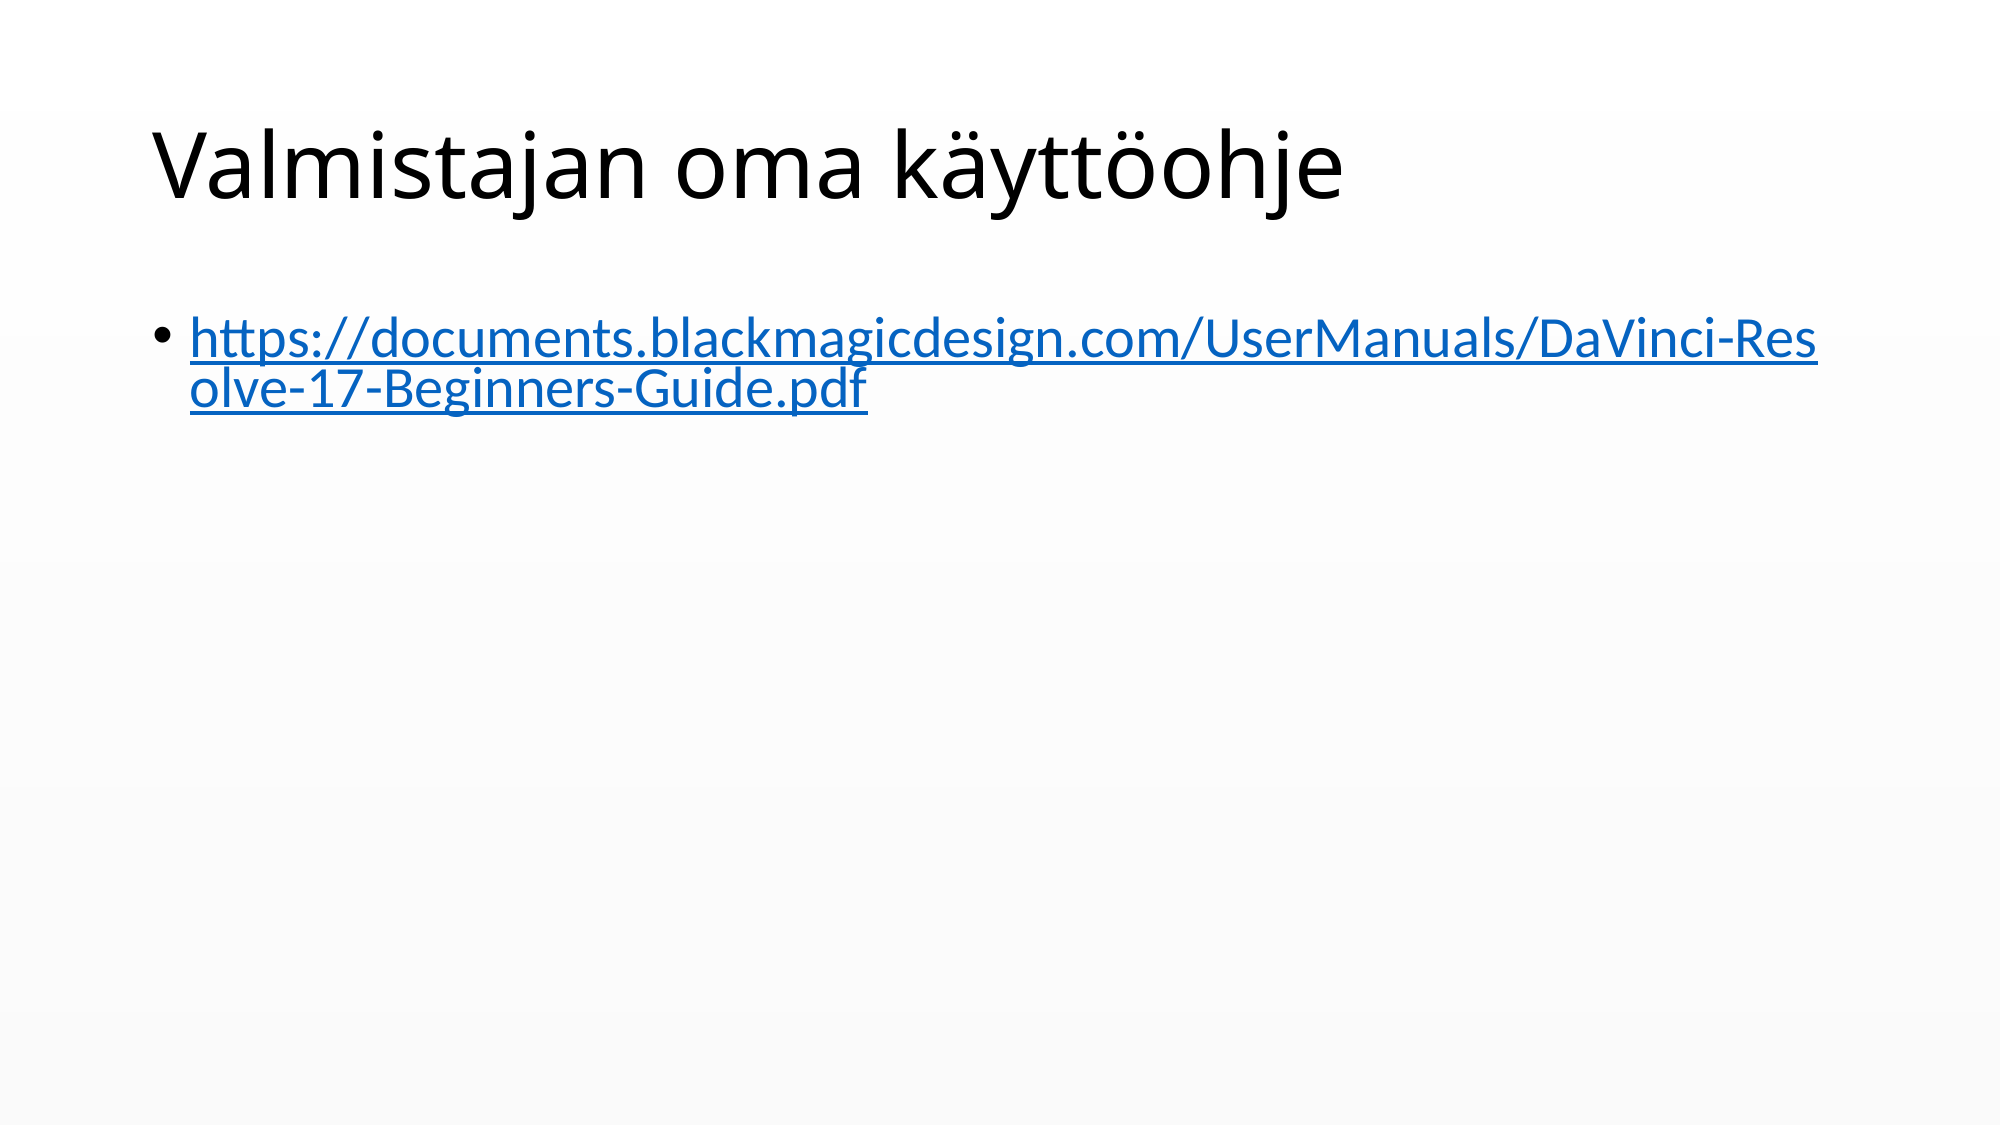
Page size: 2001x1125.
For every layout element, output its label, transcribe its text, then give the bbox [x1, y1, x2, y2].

list https://documents.blackmagicdesign.com/UserManuals/DaVinci-Resolve-17-Beginners-Guide.pdf [137, 299, 1863, 1014]
title Valmistajan oma käyttöohje [137, 59, 1863, 278]
